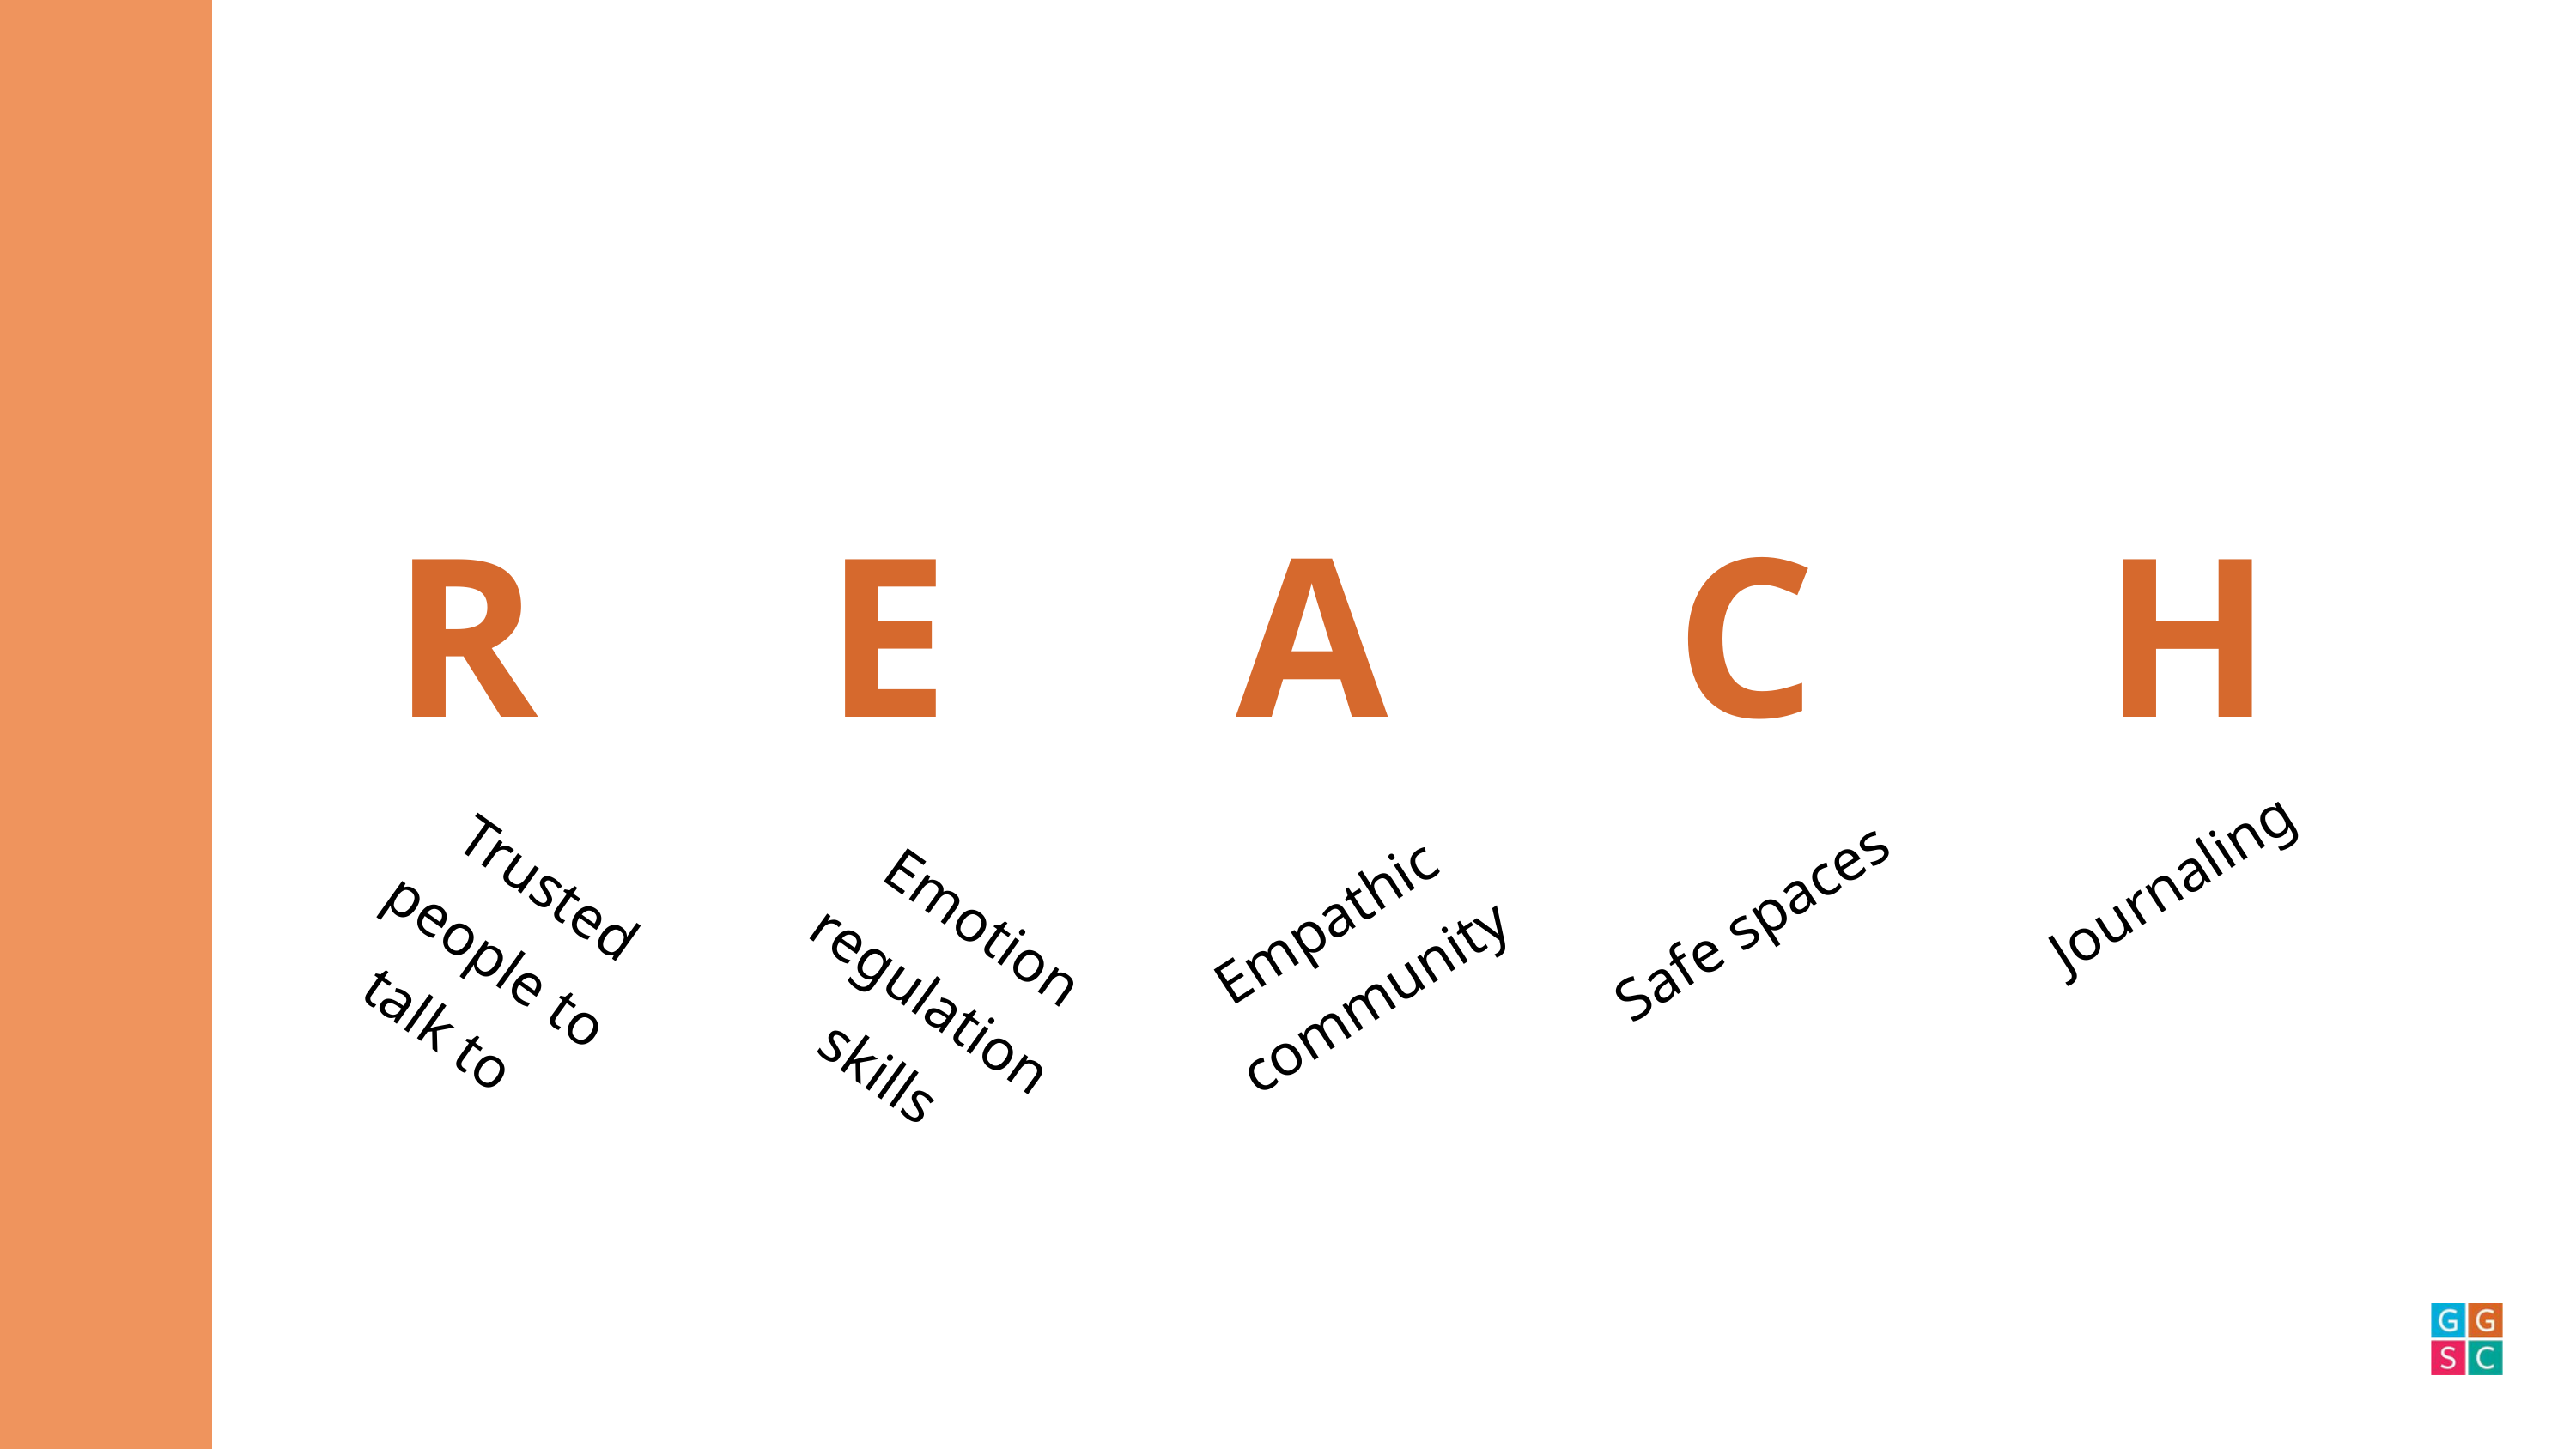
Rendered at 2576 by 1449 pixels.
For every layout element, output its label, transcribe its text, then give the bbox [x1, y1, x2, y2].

text_box [2431, 1303, 2503, 1376]
text_box Safe spaces [1570, 932, 1795, 1046]
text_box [0, 0, 213, 1449]
text_box Journaling [1990, 932, 2154, 1008]
text_box Emotion regulation skills [714, 932, 1157, 1203]
text_box Trusted people to talk to [280, 932, 728, 1164]
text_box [165, 505, 2503, 923]
text_box Empathic community [1144, 932, 1534, 1122]
